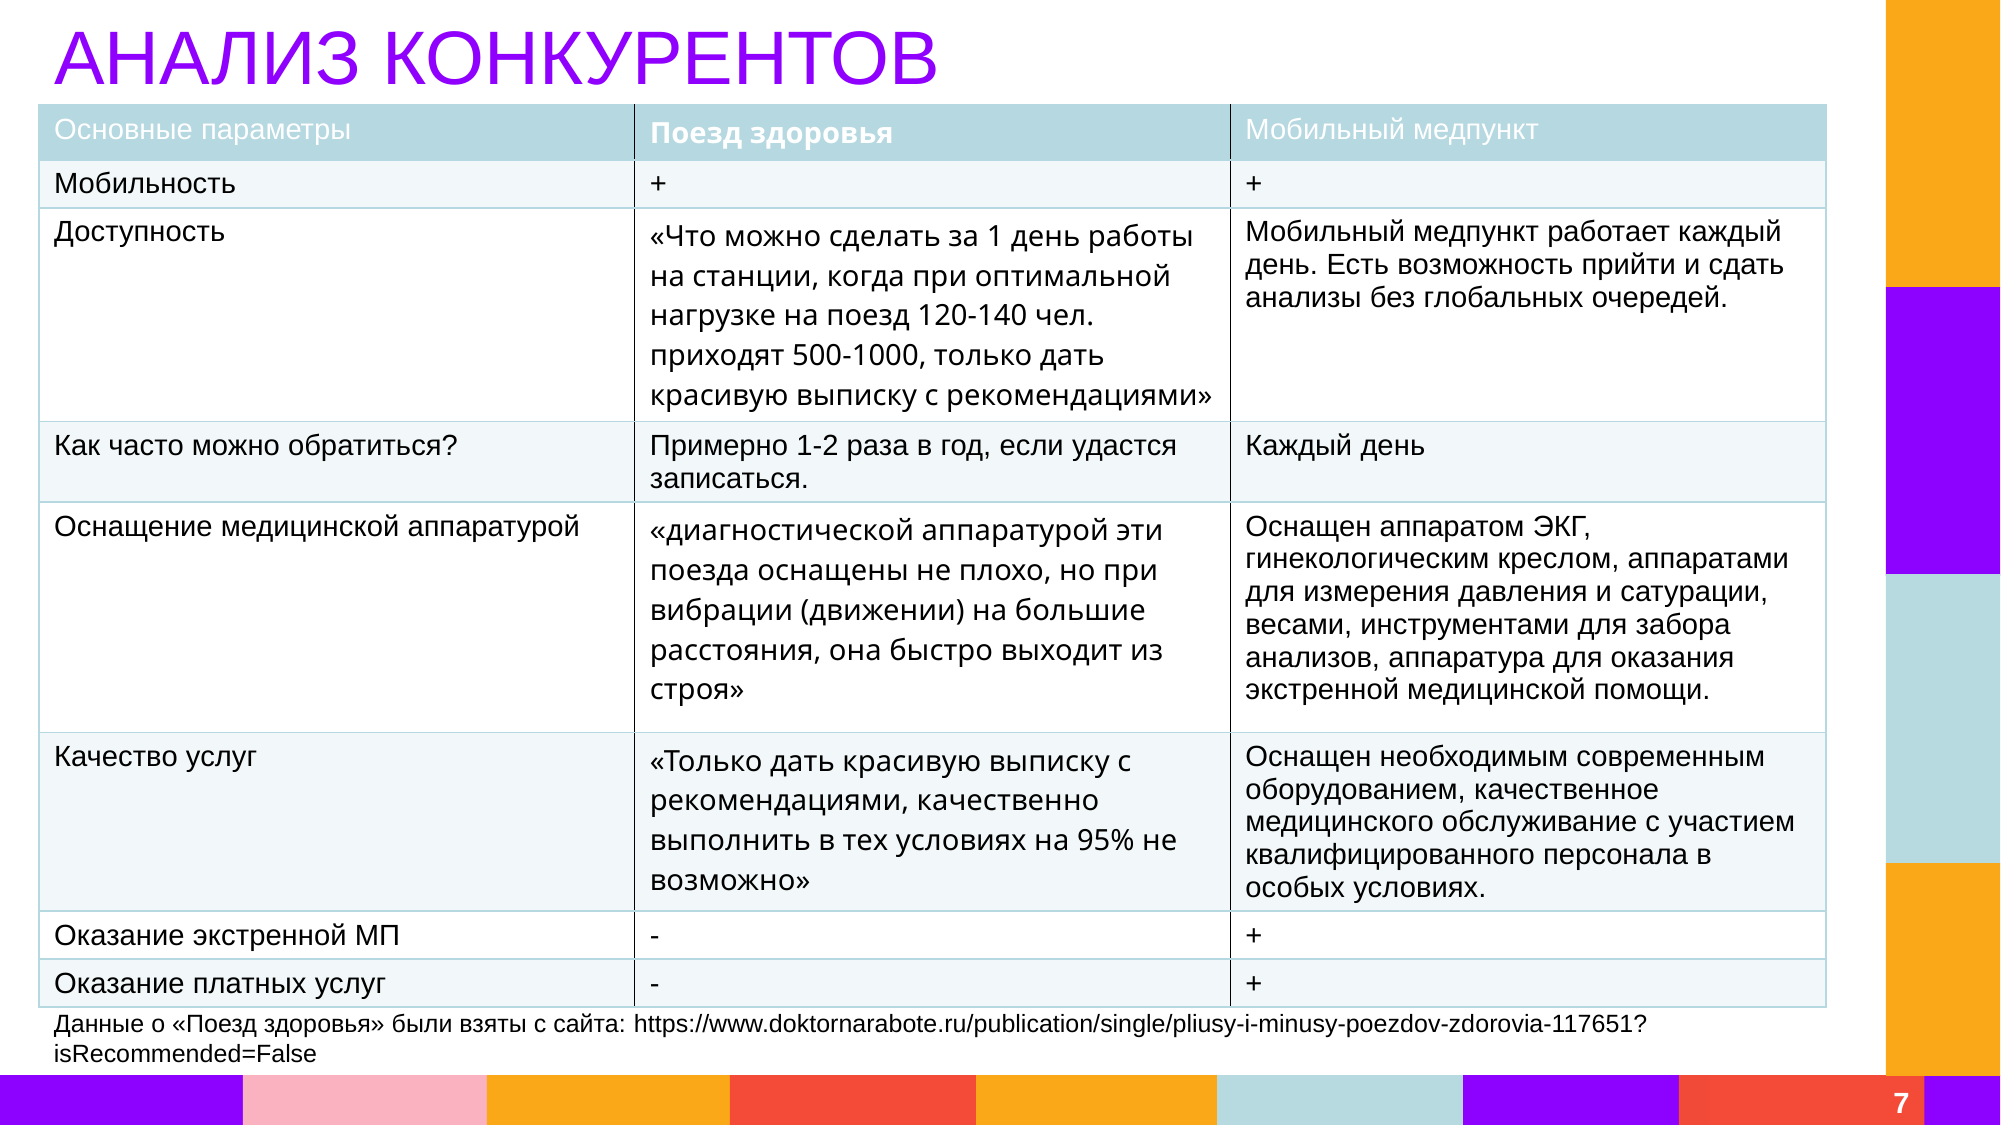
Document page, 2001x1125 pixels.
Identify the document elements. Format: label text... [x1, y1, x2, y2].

table_cell Оказание экстренной МП [40, 912, 634, 958]
table_cell + [635, 161, 1230, 207]
title АНАЛИЗ КОНКУРЕНТОВ [39, 12, 1764, 104]
table_cell «Только дать красивую выписку с рекомендациями, качественно выполнить в тех условиях на 95% не возможно» [635, 733, 1230, 910]
table_cell Доступность [40, 209, 634, 421]
table_cell + [1231, 960, 1825, 1006]
table_cell - [635, 960, 1230, 1000]
table_cell Мобильность [40, 161, 634, 207]
picture [0, 0, 2001, 1125]
table_cell Оснащение медицинской аппаратурой [40, 503, 634, 732]
table_cell Качество услуг [40, 733, 634, 910]
table_cell Каждый день [1231, 422, 1825, 501]
table_header Поезд здоровья [635, 106, 1230, 159]
table_cell «диагностической аппаратурой эти поезда оснащены не плохо, но при вибрации (движении) на большие расстояния, она быстро выходит из строя» [635, 503, 1230, 732]
text_box Данные о «Поезд здоровья» были взяты с сайта: https://www.doktornarabote.ru/publication/single/pliusy-i-minusy-poezdov-zdorovia-117651?isRecommended=False [39, 1000, 1783, 1075]
table_cell Оснащен необходимым современным оборудованием, качественное медицинского обслуживание с участием квалифицированного персонала в особых условиях. [1231, 733, 1825, 910]
table_cell + [1231, 161, 1825, 207]
table_cell Как часто можно обратиться? [40, 422, 634, 501]
table_cell + [1231, 912, 1825, 958]
table_cell Примерно 1-2 раза в год, если удастся записаться. [635, 422, 1230, 501]
table_header Мобильный медпункт [1231, 106, 1825, 159]
table_header Основные параметры [40, 106, 634, 159]
table_cell - [635, 912, 1230, 958]
table_cell Мобильный медпункт работает каждый день. Есть возможность прийти и сдать анализы без глобальных очередей. [1231, 209, 1825, 421]
table_cell «Что можно сделать за 1 день работы на станции, когда при оптимальной нагрузке на поезд 120-140 чел. приходят 500-1000, только дать красивую выписку с рекомендациями» [635, 209, 1230, 421]
table_cell Оказание платных услуг [40, 960, 634, 1000]
table_cell Оснащен аппаратом ЭКГ, гинекологическим креслом, аппаратами для измерения давления и сатурации, весами, инструментами для забора анализов, аппаратура для оказания экстренной медицинской помощи. [1231, 503, 1825, 732]
